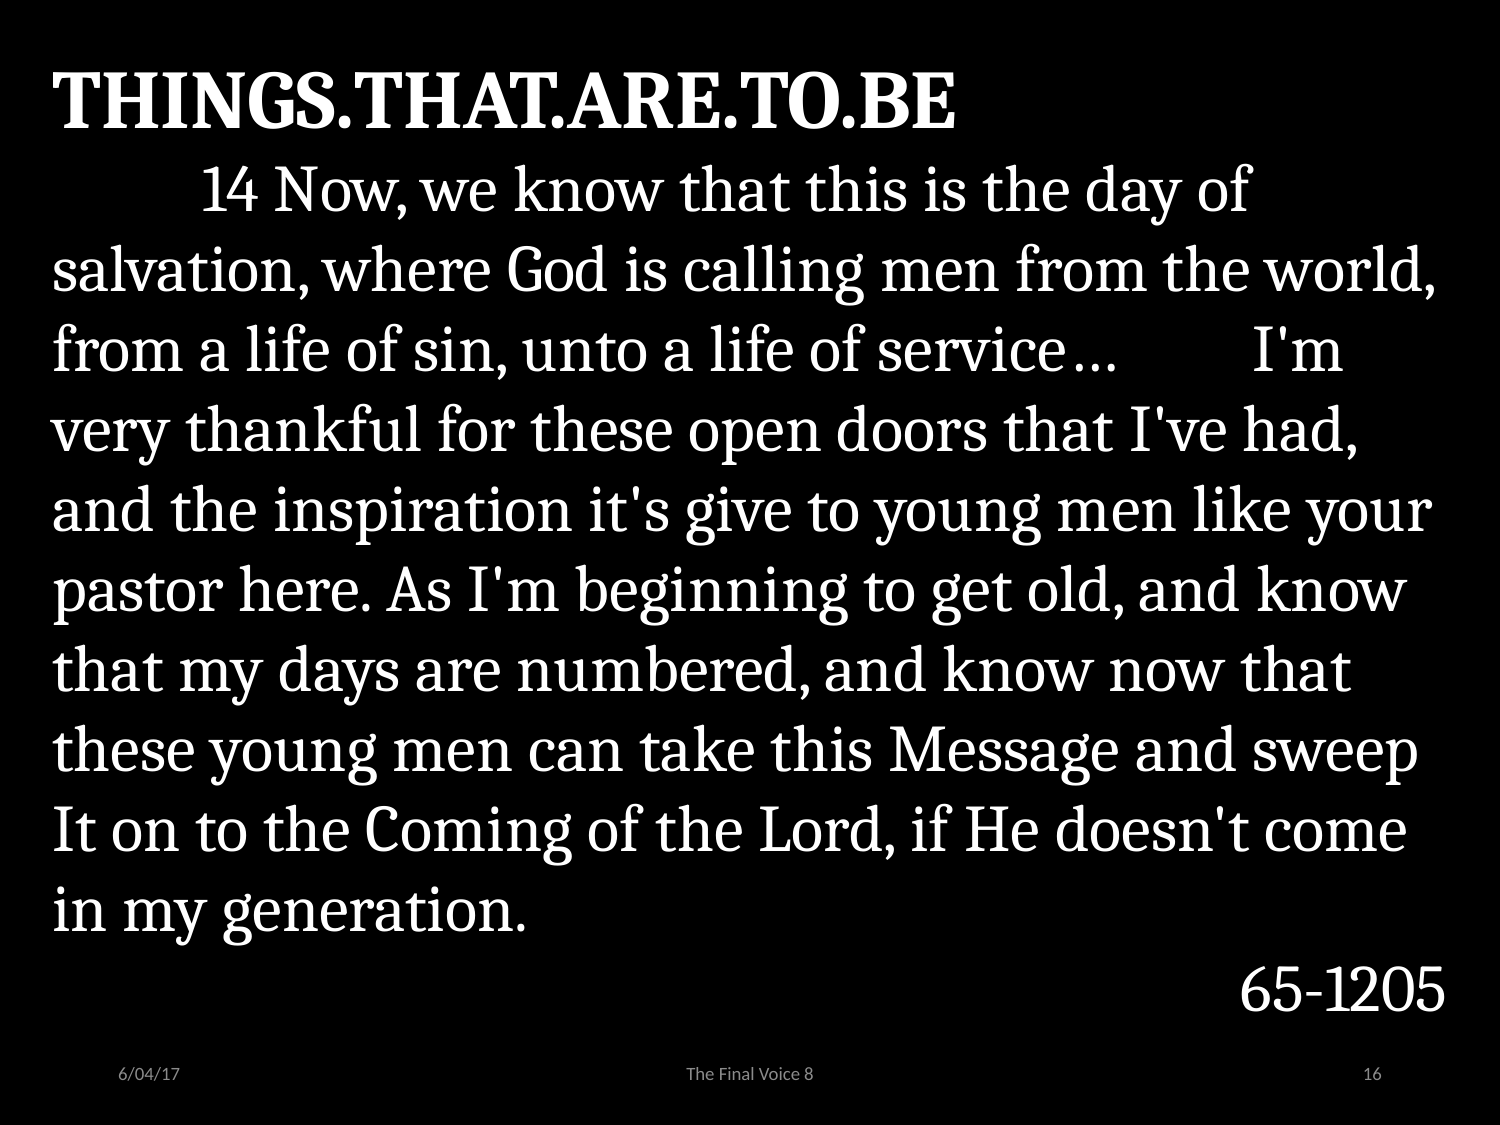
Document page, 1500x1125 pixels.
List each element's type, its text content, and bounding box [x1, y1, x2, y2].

text_box THINGS.THAT.ARE.TO.BE 14 Now, we know that this is the day of salvation, where God is calling men from the world, from a life of sin, unto a life of service… I'm very thankful for these open doors that I've had, and the inspiration it's give to young men like your pastor here. As I'm beginning to get old, and know that my days are numbered, and know now that these young men can take this Message and sweep It on to the Coming of the Lord, if He doesn't come in my generation. 65-1205 [37, 37, 1463, 1032]
footer The Final Voice 8 [496, 1042, 1004, 1103]
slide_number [103, 1042, 441, 1103]
slide_number 16 [1059, 1042, 1397, 1103]
